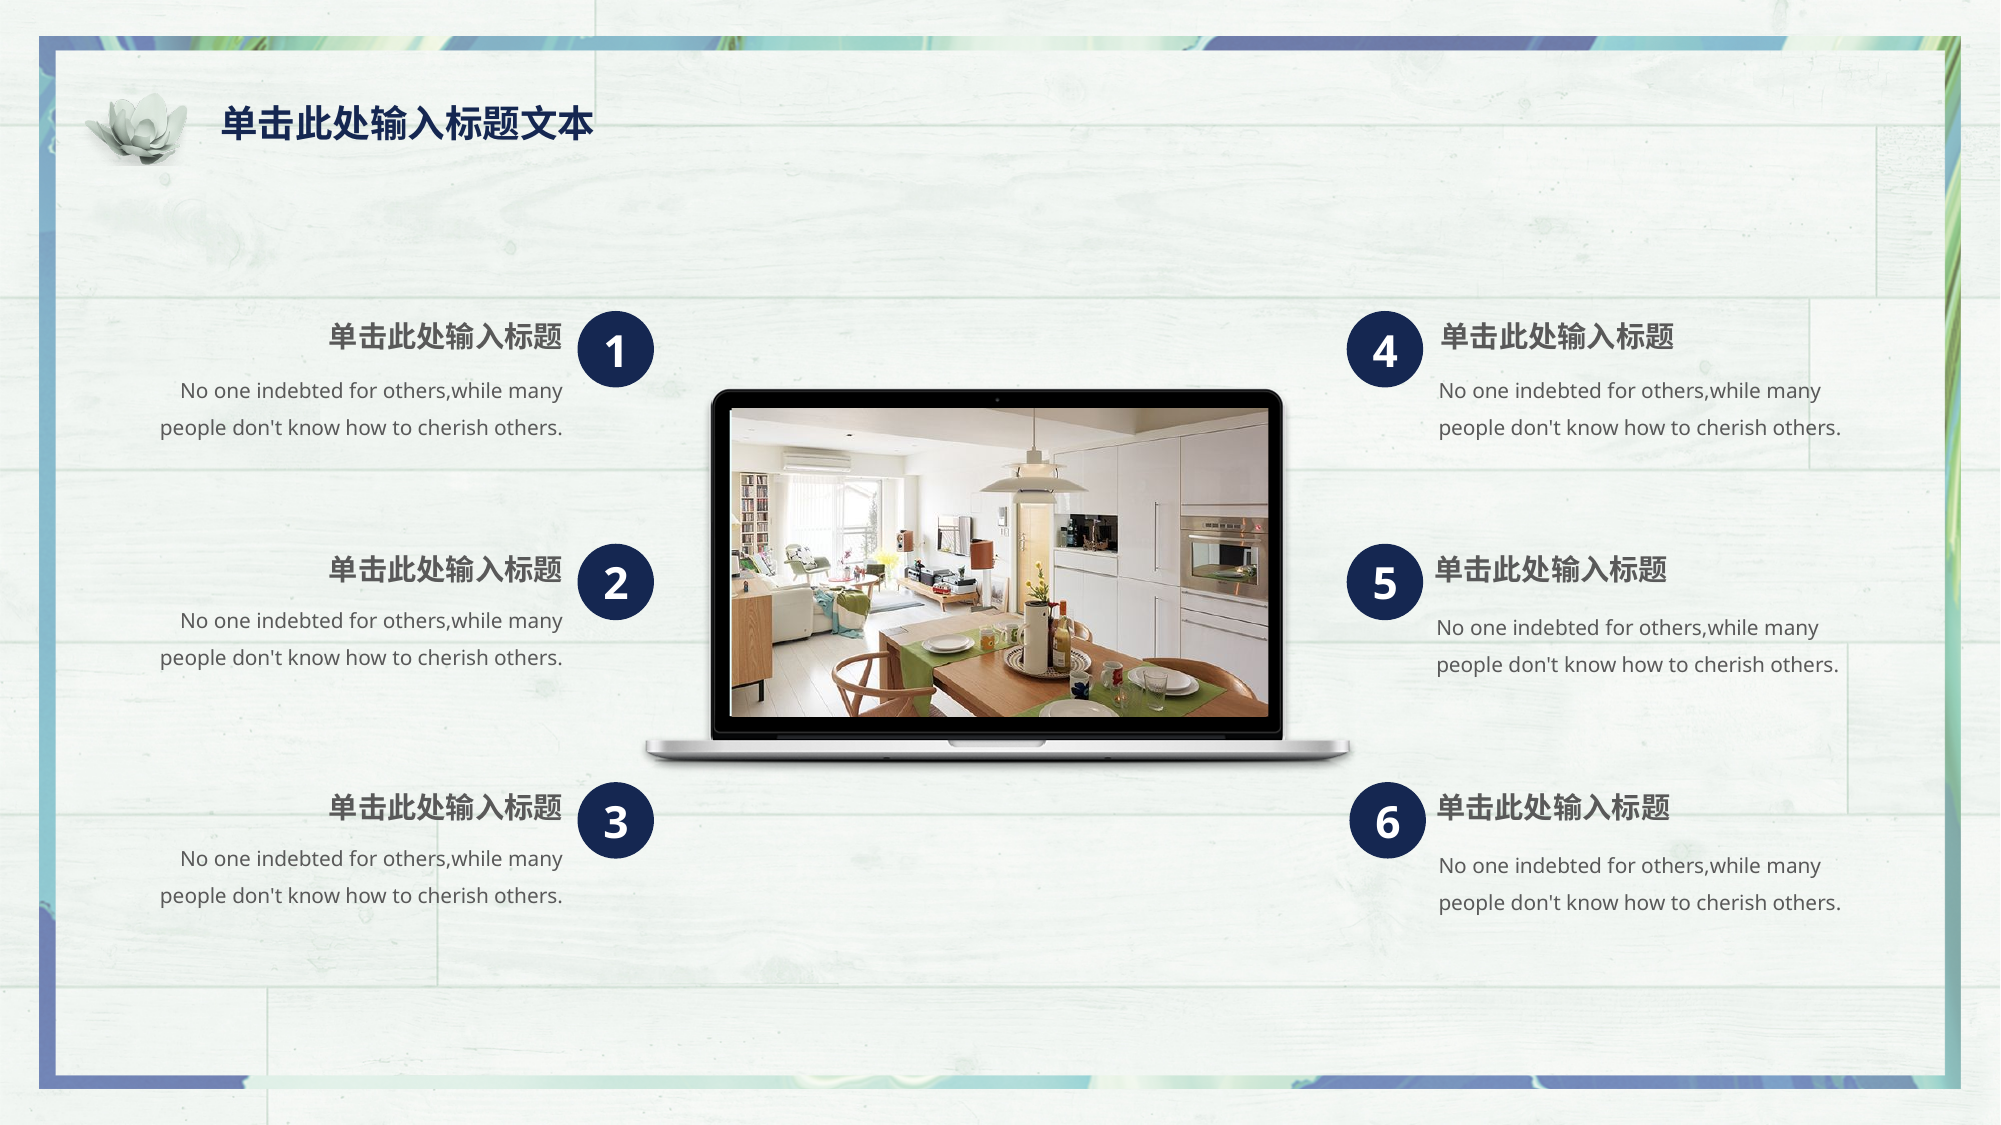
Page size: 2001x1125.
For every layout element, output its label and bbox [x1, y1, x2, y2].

text_box [114, 543, 654, 679]
text_box [1346, 543, 1885, 686]
text_box [639, 380, 1358, 773]
text_box [114, 310, 654, 449]
text_box [1346, 310, 1887, 449]
text_box [114, 781, 654, 917]
picture [0, 0, 2001, 1125]
text_box [1349, 781, 1887, 924]
